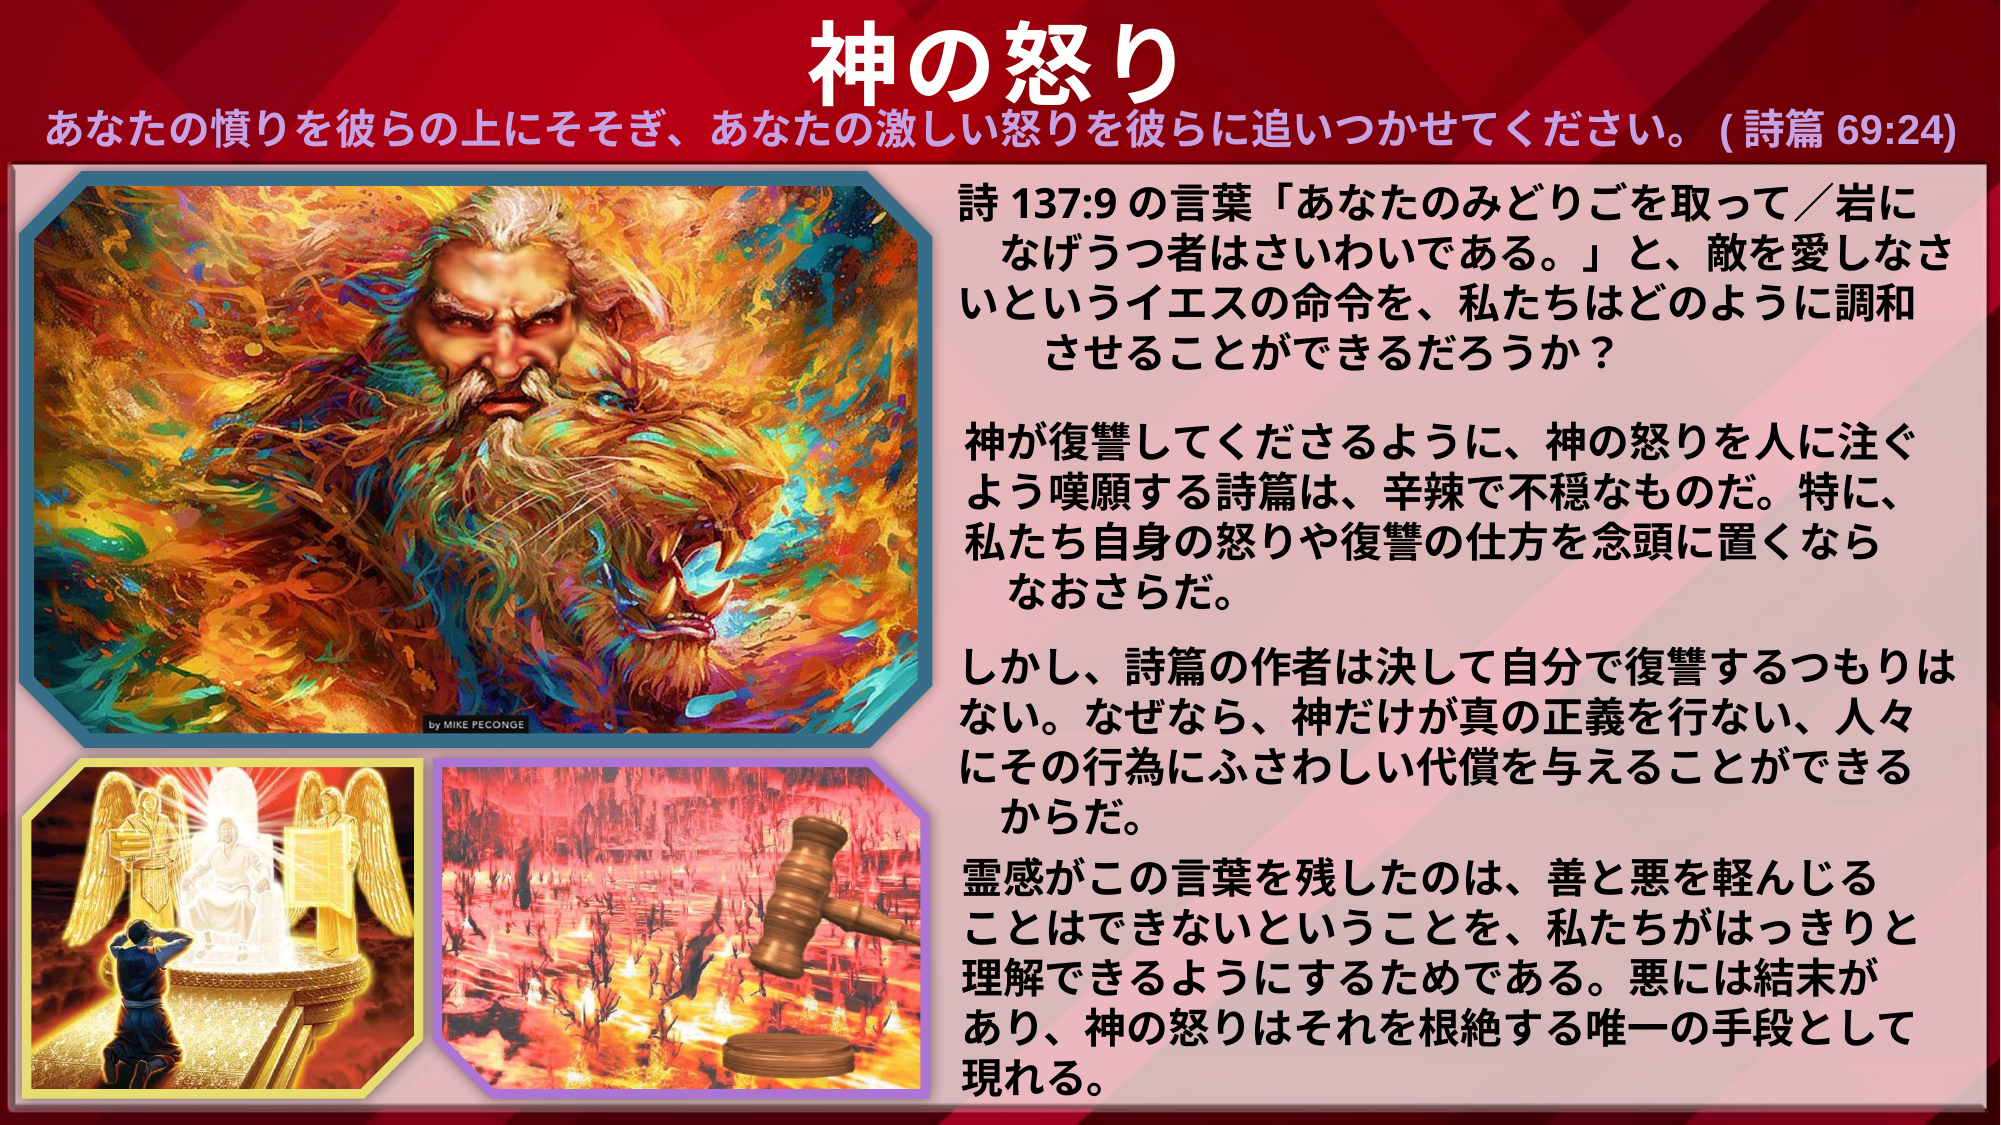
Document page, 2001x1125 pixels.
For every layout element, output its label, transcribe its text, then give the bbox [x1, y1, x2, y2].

text_box 詩137:9の言葉「あなたのみどりごを取って／岩に なげうつ者はさいわいである。」と、敵を愛しなさいというイエスの命令を、私たちはどのように調和 させることができるだろうか？ [943, 169, 1974, 385]
picture [0, 0, 2001, 1125]
text_box 霊感がこの言葉を残したのは、善と悪を軽んじる ことはできないということを、私たちがはっきりと理解できるようにするためである。悪には結末が あり、神の怒りはそれを根絶する唯一の手段として現れる。 [946, 849, 1970, 1109]
text_box しかし、詩篇の作者は決して自分で復讐するつもりはない。なぜなら、神だけが真の正義を行ない、人々にその行為にふさわしい代償を与えることができる からだ。 [943, 633, 1974, 849]
text_box 神の怒り [0, 0, 2000, 125]
text_box あなたの憤りを彼らの上にそそぎ、あなたの激しい怒りを彼らに追いつかせてください。(詩篇69:24) [16, 95, 1984, 161]
text_box 神が復讐してくださるように、神の怒りを人に注ぐ よう嘆願する詩篇は、辛辣で不穏なものだ。特に、 私たち自身の怒りや復讐の仕方を念頭に置くなら なおさらだ。 [950, 408, 1981, 623]
